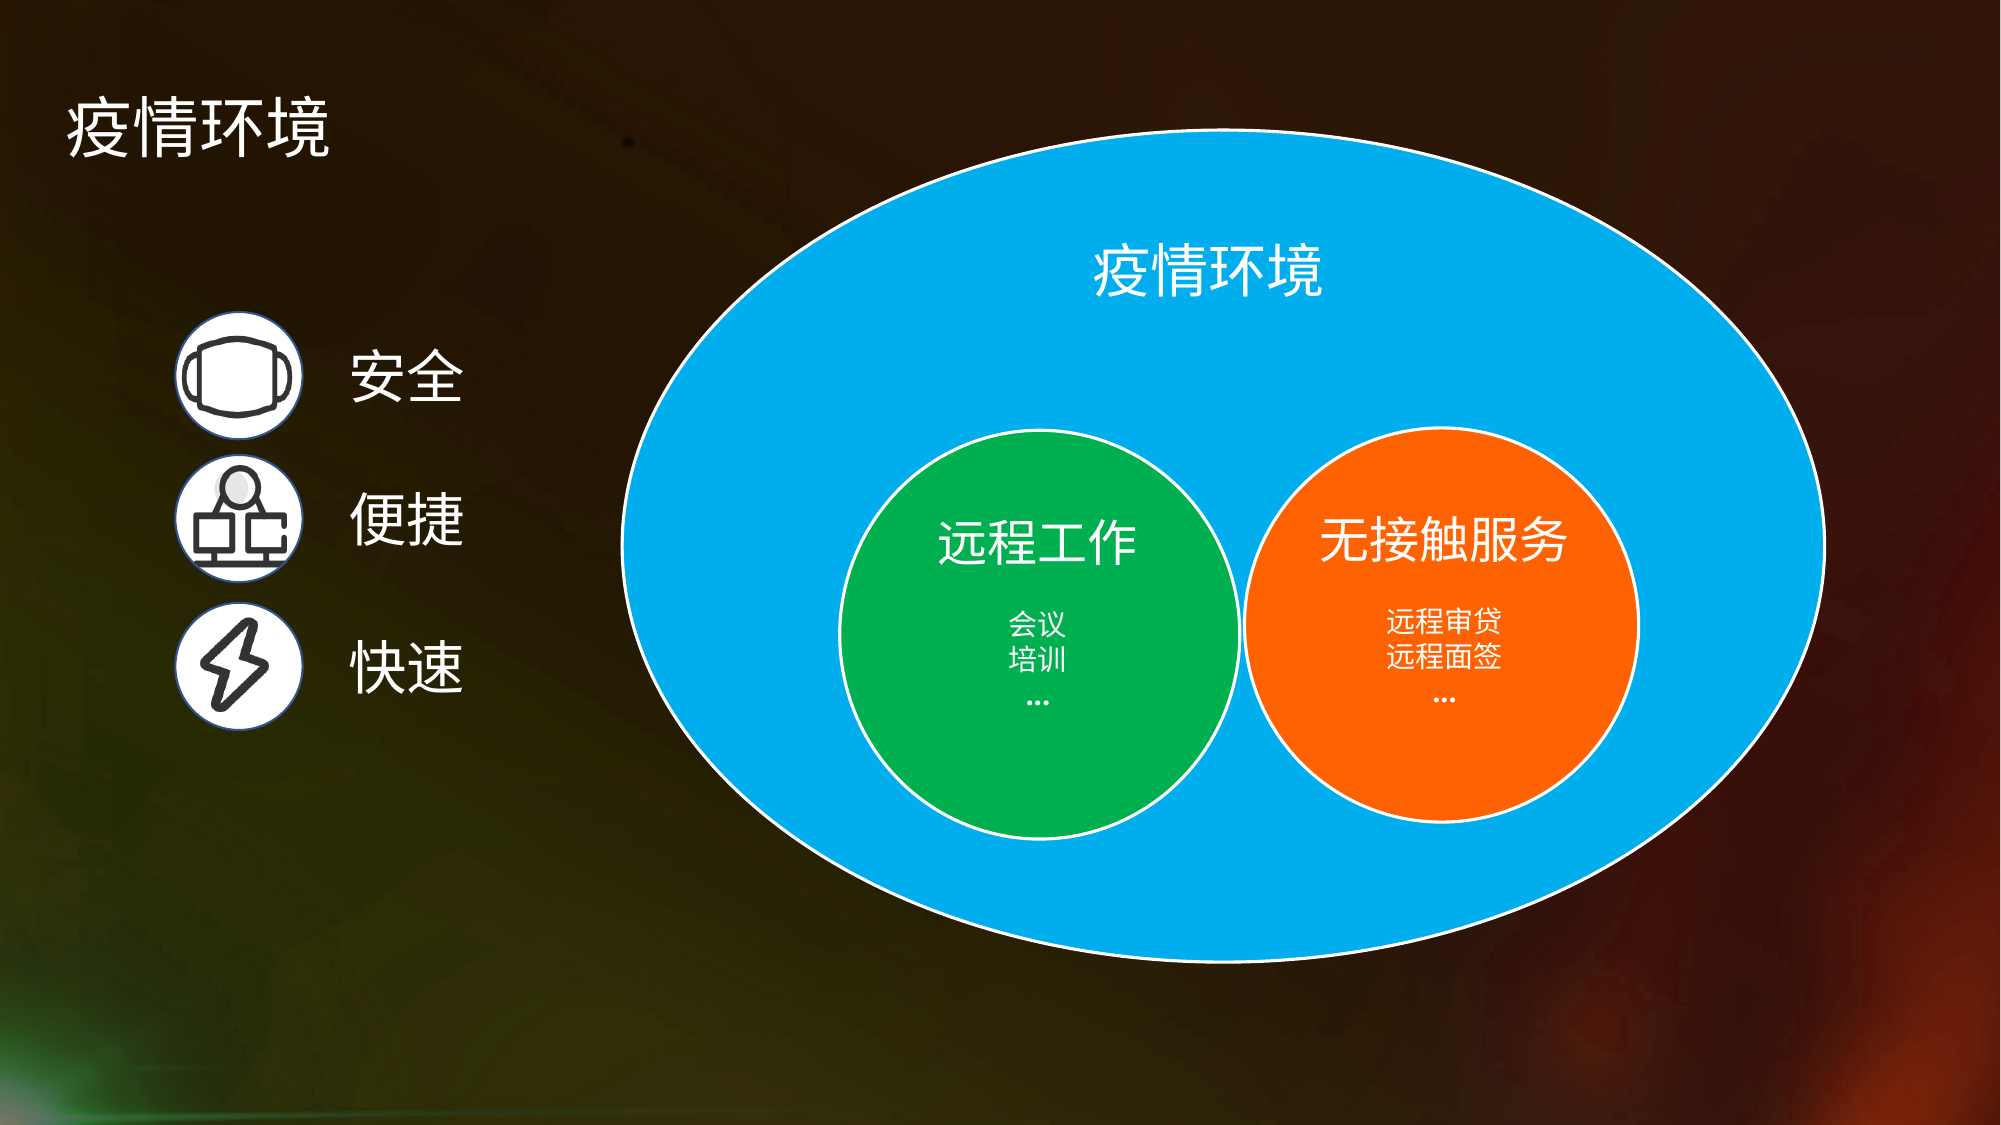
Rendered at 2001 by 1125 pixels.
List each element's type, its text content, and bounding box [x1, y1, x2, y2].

text_box [174, 310, 304, 441]
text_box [839, 430, 1240, 840]
text_box [174, 453, 304, 584]
text_box 安全 [341, 332, 474, 418]
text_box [1244, 427, 1639, 823]
text_box 疫情环境 [58, 78, 341, 173]
text_box 快速 [341, 623, 474, 709]
text_box [174, 601, 304, 732]
text_box 便捷 [341, 475, 474, 561]
picture [0, 0, 2001, 1125]
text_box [622, 130, 1825, 963]
